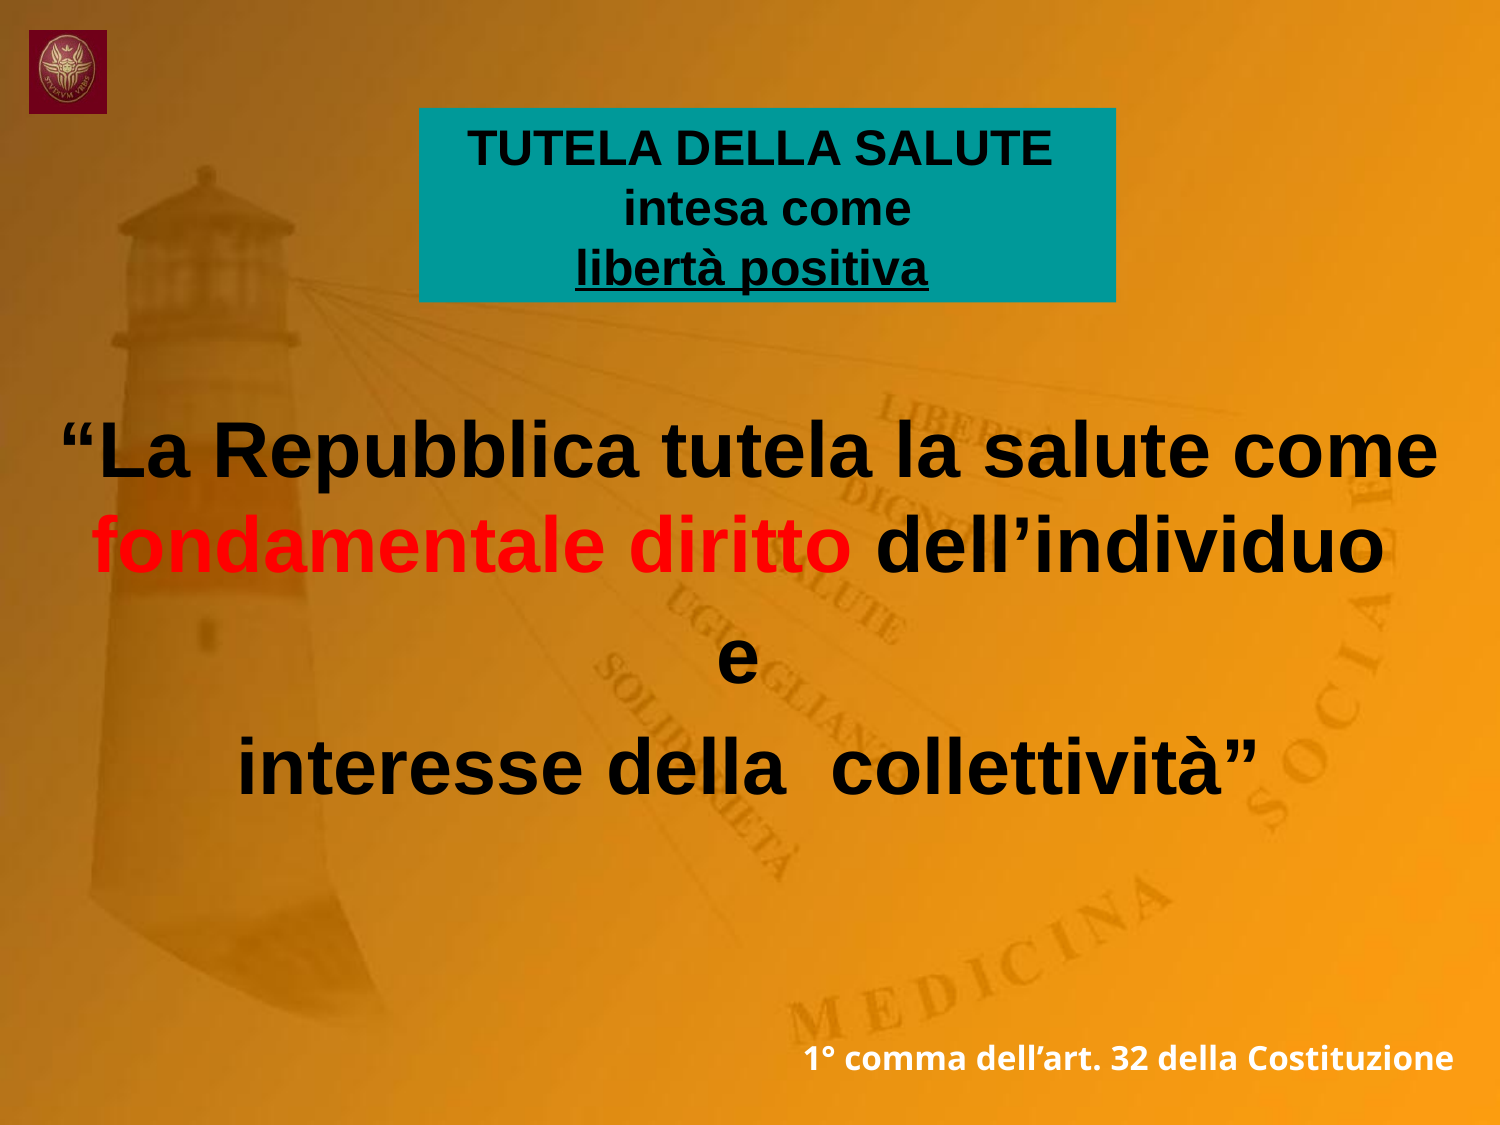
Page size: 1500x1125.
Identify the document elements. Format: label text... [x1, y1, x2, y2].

list “La Repubblica tutela la salute come fondamentale diritto dell’individuo e interesse della collettività” [29, 390, 1471, 926]
picture [0, 0, 1500, 1125]
text_box TUTELA DELLA SALUTE intesa come libertà positiva [419, 107, 1117, 303]
text_box 1° comma dell’art. 32 della Costituzione [677, 1029, 1471, 1085]
